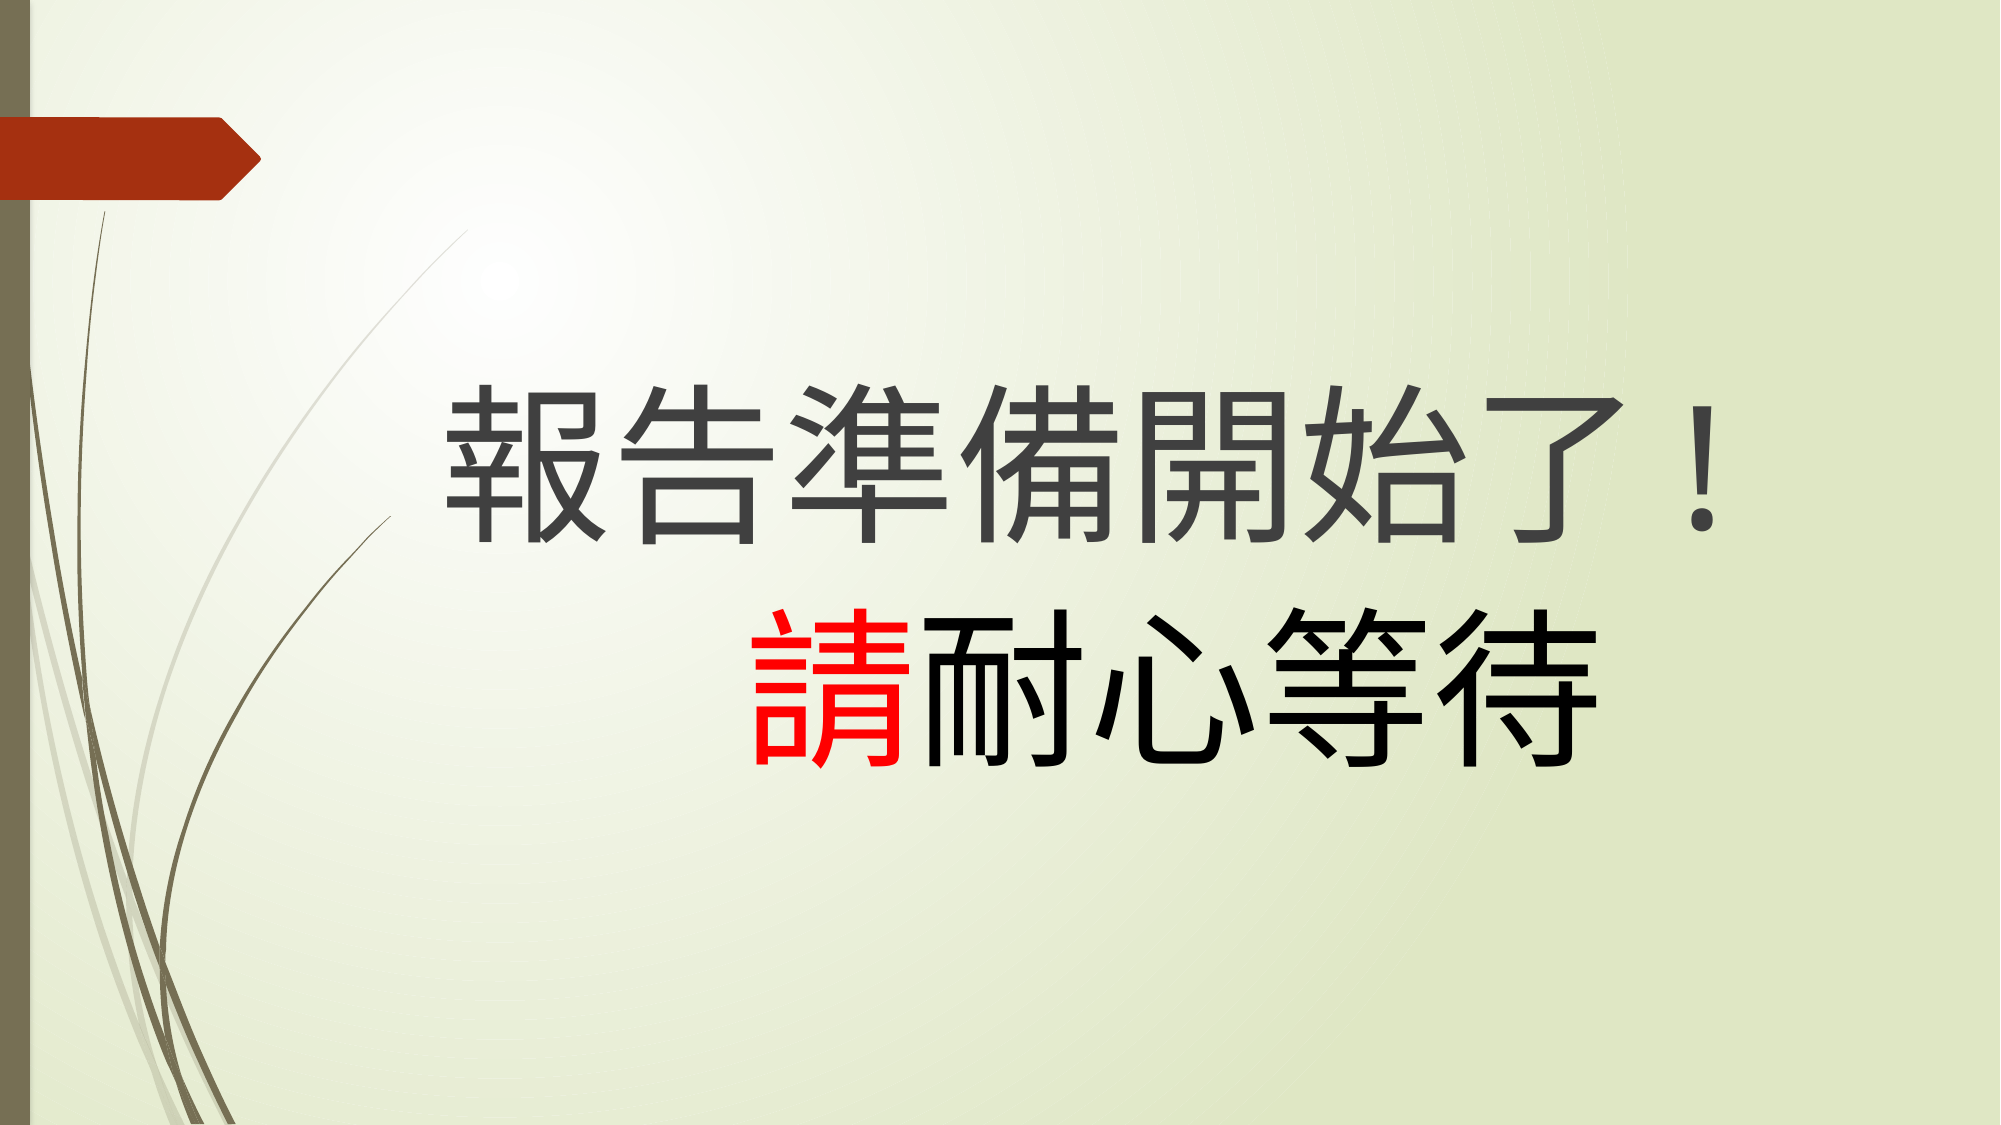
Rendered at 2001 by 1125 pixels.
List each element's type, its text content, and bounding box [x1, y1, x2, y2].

list 報告準備開始了! 請耐心等待 [424, 350, 1888, 970]
